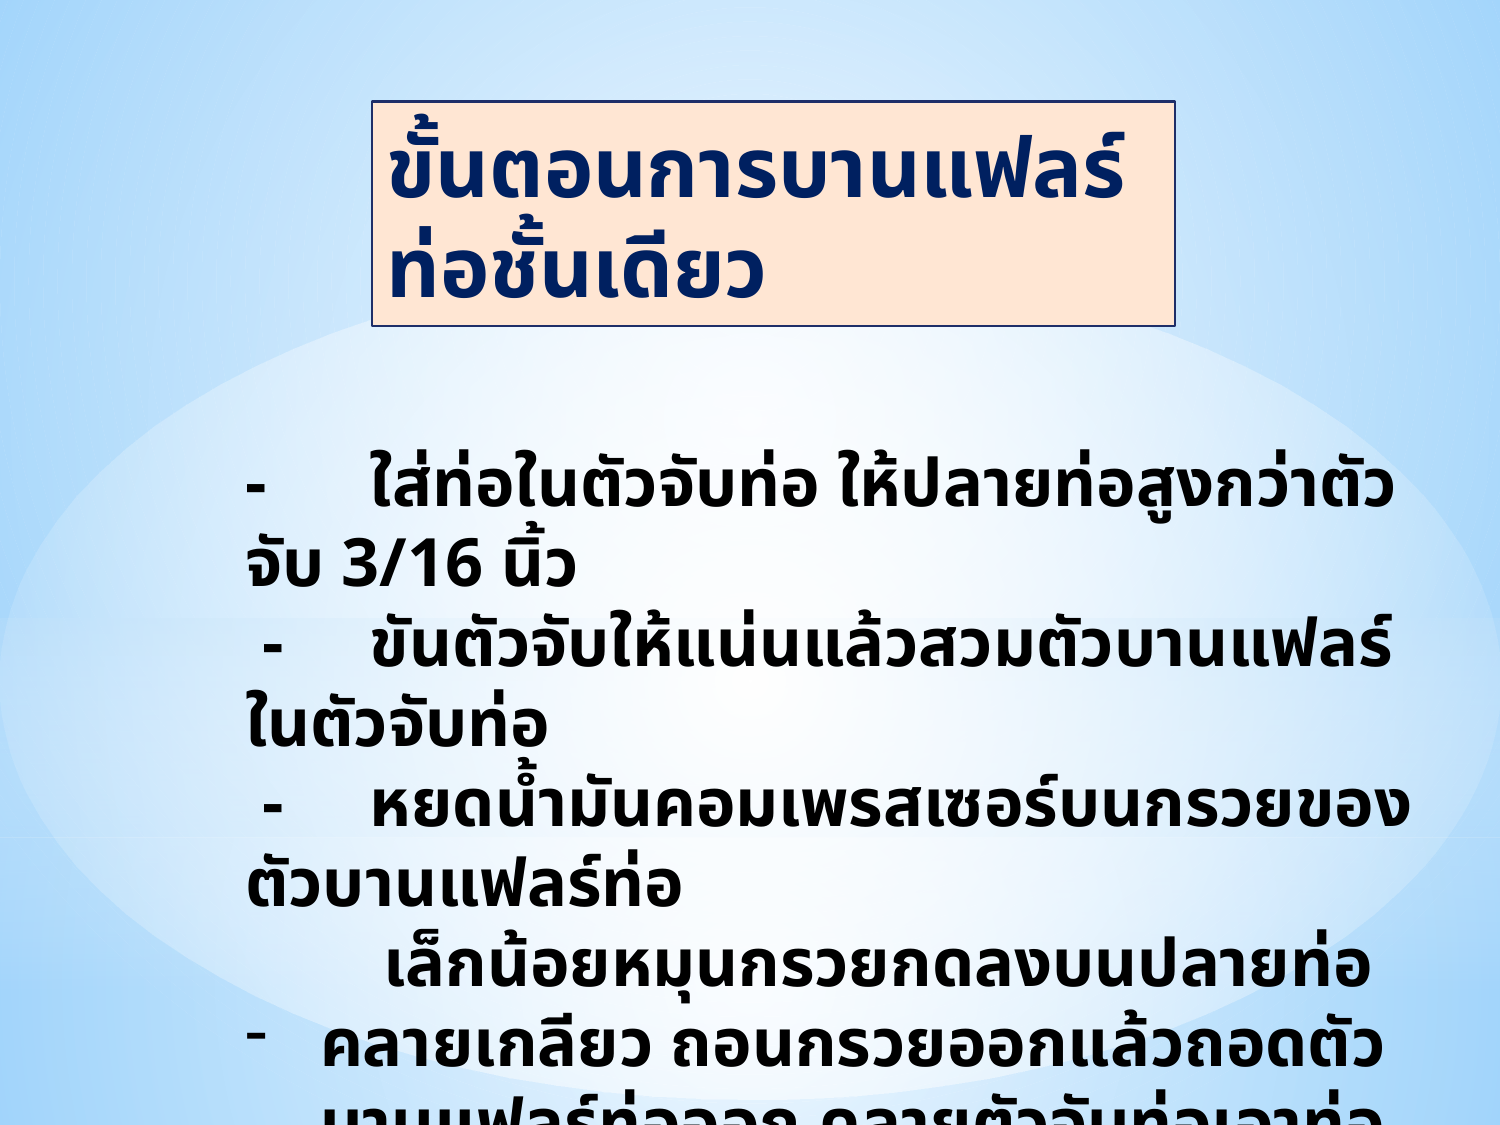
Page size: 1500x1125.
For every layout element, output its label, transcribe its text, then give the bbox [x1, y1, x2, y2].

text_box ขั้นตอนการบานแฟลร์ท่อชั้นเดียว [371, 100, 1176, 327]
text_box - ใส่ท่อในตัวจับท่อ ให้ปลายท่อสูงกว่าตัวจับ 3/16 นิ้ว ­ - ขันตัวจับให้แน่นแล้วสวมตัวบานแฟลร์ในตัวจับท่อ ­ - หยดน้ำมันคอมเพรสเซอร์บนกรวยของตัวบานแฟลร์ท่อ เล็กน้อยหมุนกรวยกดลงบนปลายท่อ คลายเกลียว ถอนกรวยออกแล้วถอดตัวบานแฟลร์ท่อออก คลายตัวจับท่อเอาท่อออกมา [230, 432, 1465, 1125]
